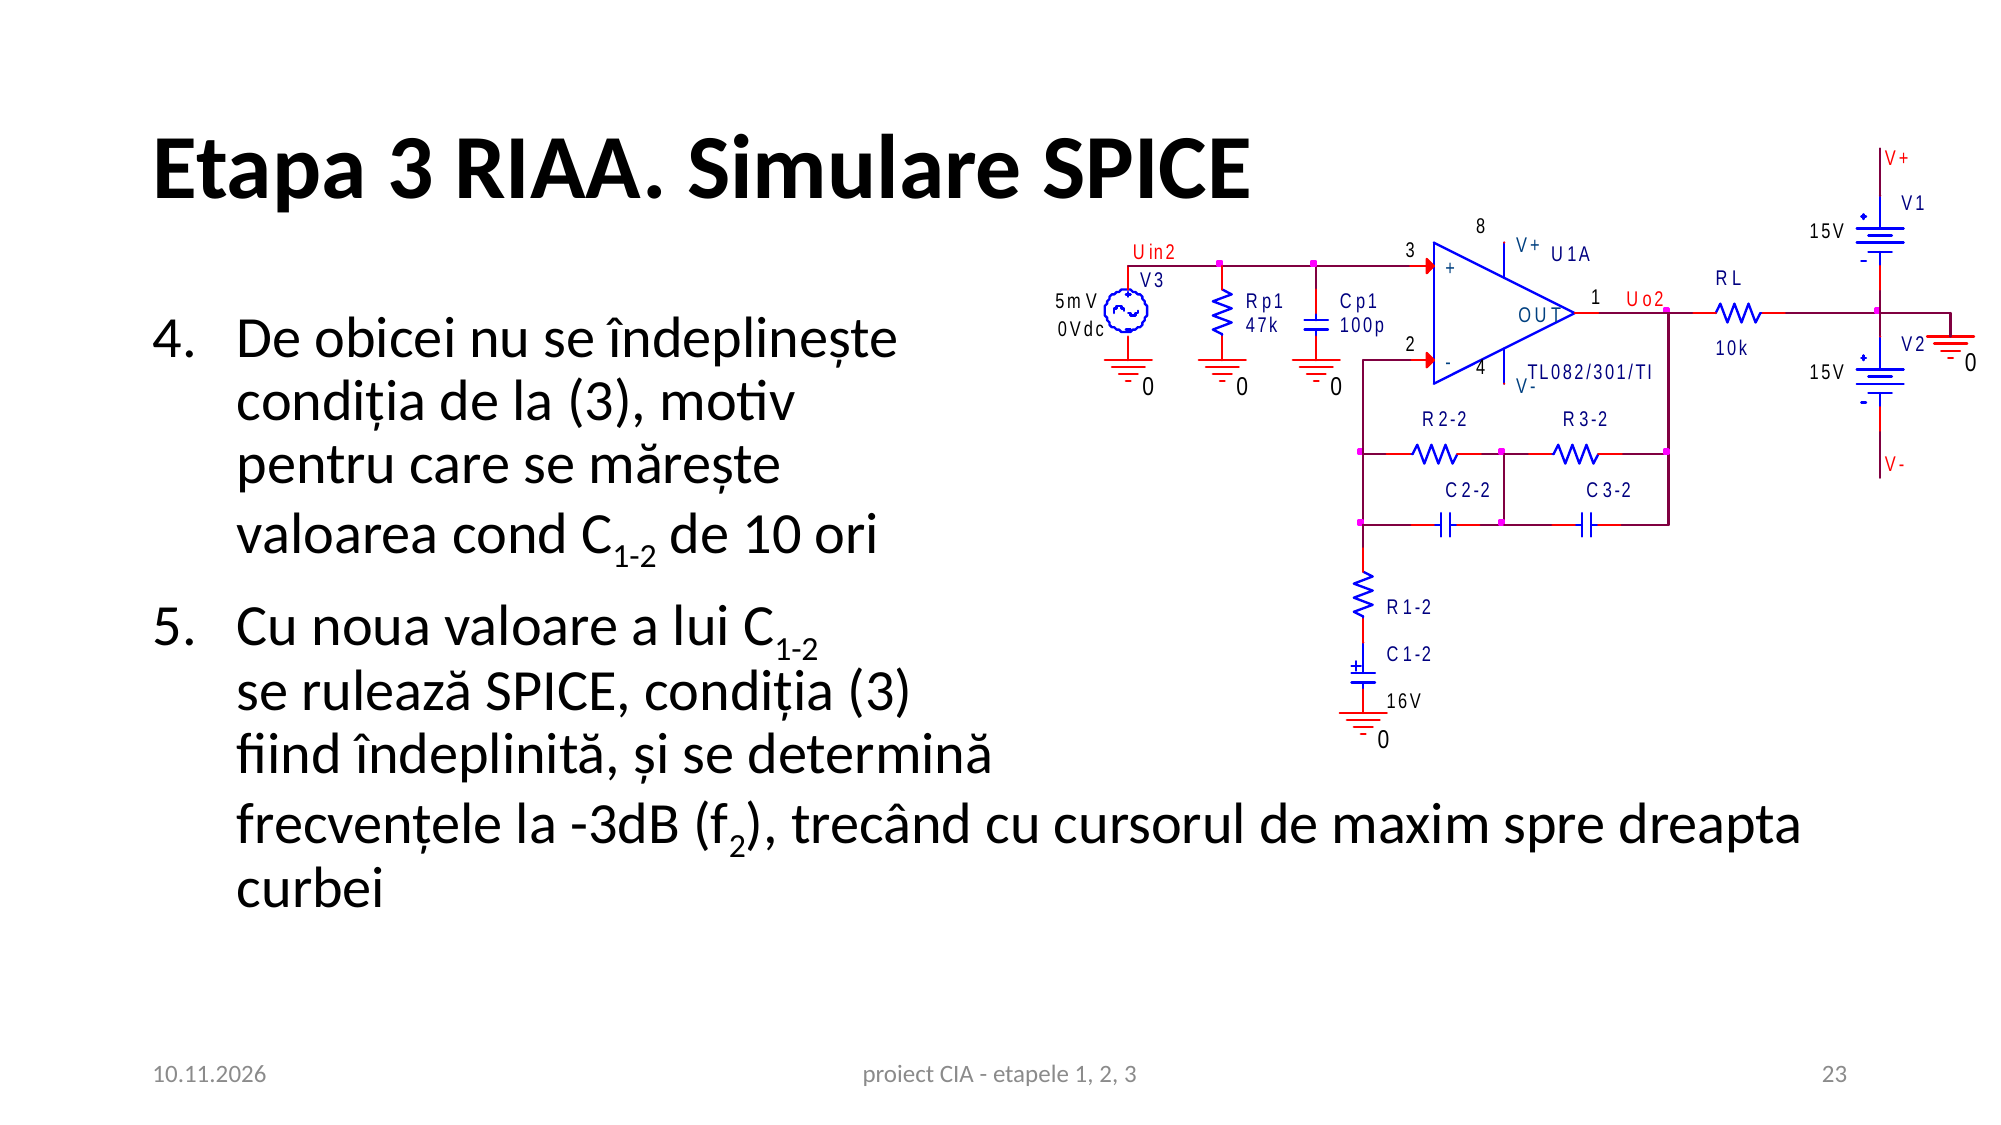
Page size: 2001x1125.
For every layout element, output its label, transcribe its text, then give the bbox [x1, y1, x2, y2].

title Etapa 3 RIAA. Simulare SPICE [137, 59, 1863, 278]
footer proiect CIA - etapele 1, 2, 3 [662, 1042, 1338, 1103]
slide_number 23 [1412, 1042, 1863, 1103]
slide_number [137, 1042, 588, 1103]
picture [1053, 124, 1993, 772]
list De obicei nu se îndeplinește condiția de la (3), motiv pentru care se mărește valoarea cond C1-2 de 10 ori Cu noua valoare a lui C1-2 se rulează SPICE, condiția (3) fiind îndeplinită, și se determină frecvențele la -3dB (f2), trecând cu cursorul de maxim spre dreapta curbei [137, 299, 1863, 1014]
